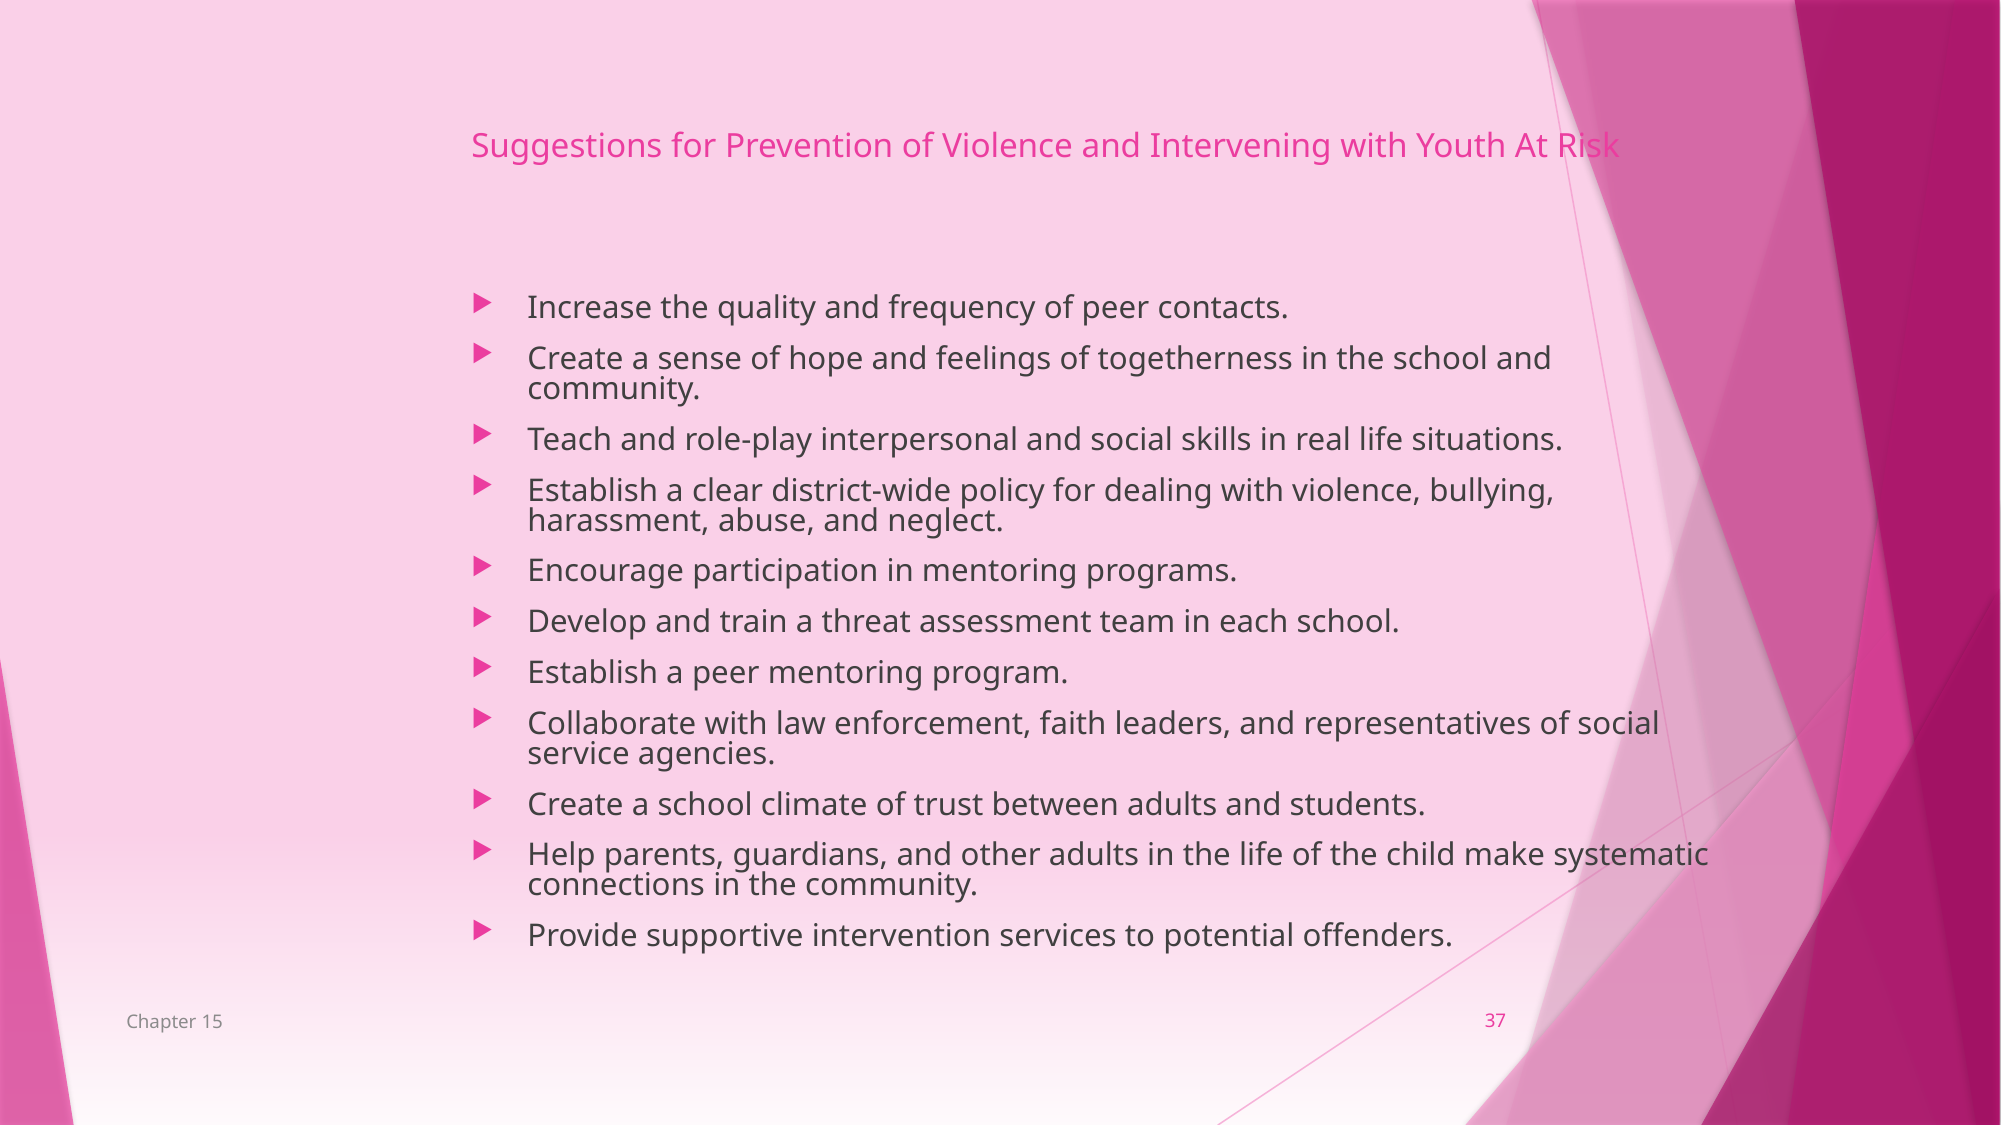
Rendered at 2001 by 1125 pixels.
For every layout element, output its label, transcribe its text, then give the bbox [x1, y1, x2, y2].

footer Chapter 15 [111, 991, 1145, 1051]
list Increase the quality and frequency of peer contacts. Create a sense of hope and feelings of togetherness in the school and community. Teach and role-play interpersonal and social skills in real life situations. Establish a clear district-wide policy for dealing with violence, bullying, harassment, abuse, and neglect. Encourage participation in mentoring programs. Develop and train a threat assessment team in each school. Establish a peer mentoring program. Collaborate with law enforcement, faith leaders, and representatives of social service agencies. Create a school climate of trust between adults and students. Help parents, guardians, and other adults in the life of the child make systematic connections in the community. Provide supportive intervention services to potential offenders. [456, 287, 1750, 1125]
slide_number 37 [1409, 991, 1522, 1051]
title Suggestions for Prevention of Violence and Intervening with Youth At Risk [456, 50, 1732, 238]
